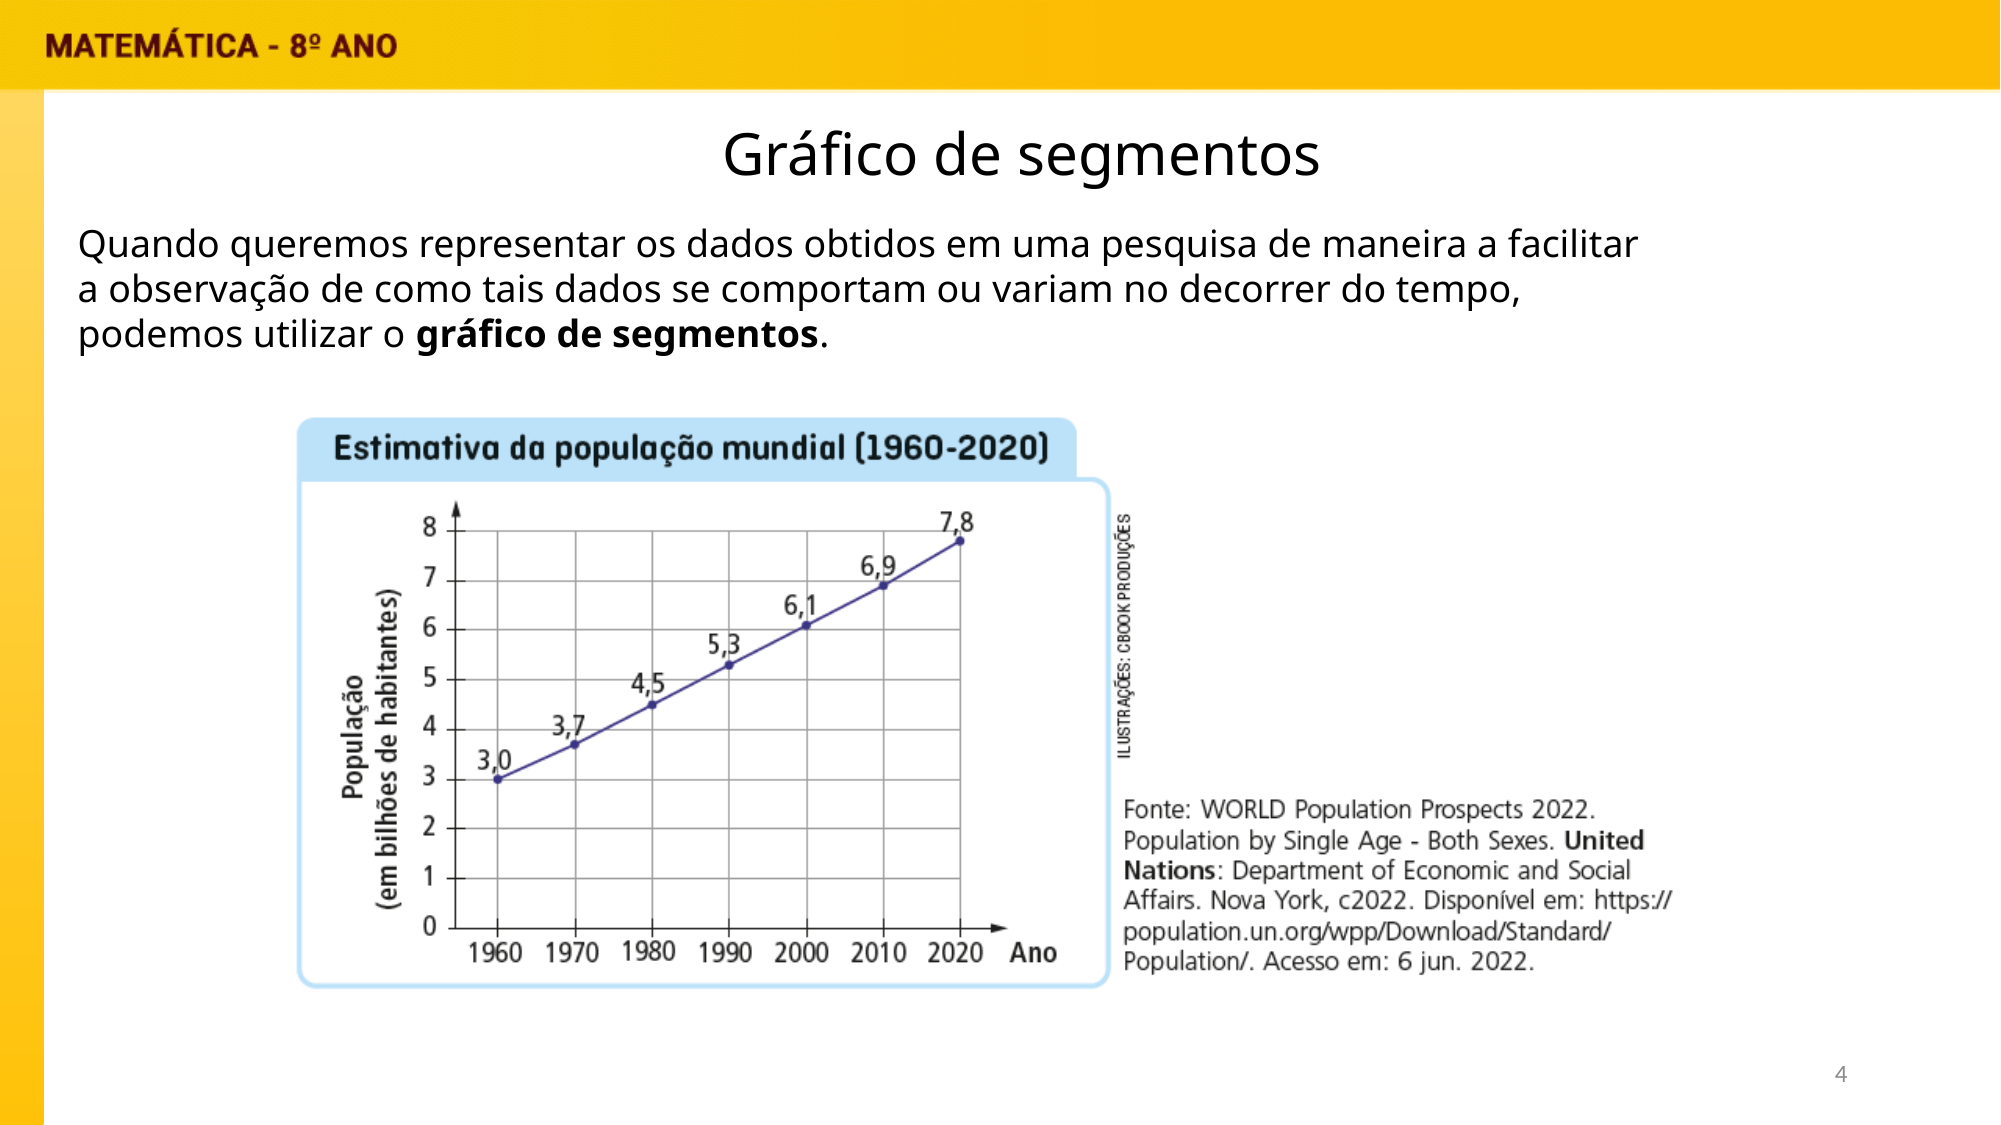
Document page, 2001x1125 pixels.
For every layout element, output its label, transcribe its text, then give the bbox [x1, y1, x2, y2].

picture [286, 410, 1679, 997]
text_box Gráfico de segmentos [43, 109, 2000, 195]
picture [0, 0, 2000, 93]
text_box [0, 93, 44, 1125]
slide_number 4 [1412, 1042, 1863, 1103]
text_box Quando queremos representar os dados obtidos em uma pesquisa de maneira a facilitar a observação de como tais dados se comportam ou variam no decorrer do tempo, podemos utilizar o gráfico de segmentos. [63, 212, 1679, 363]
